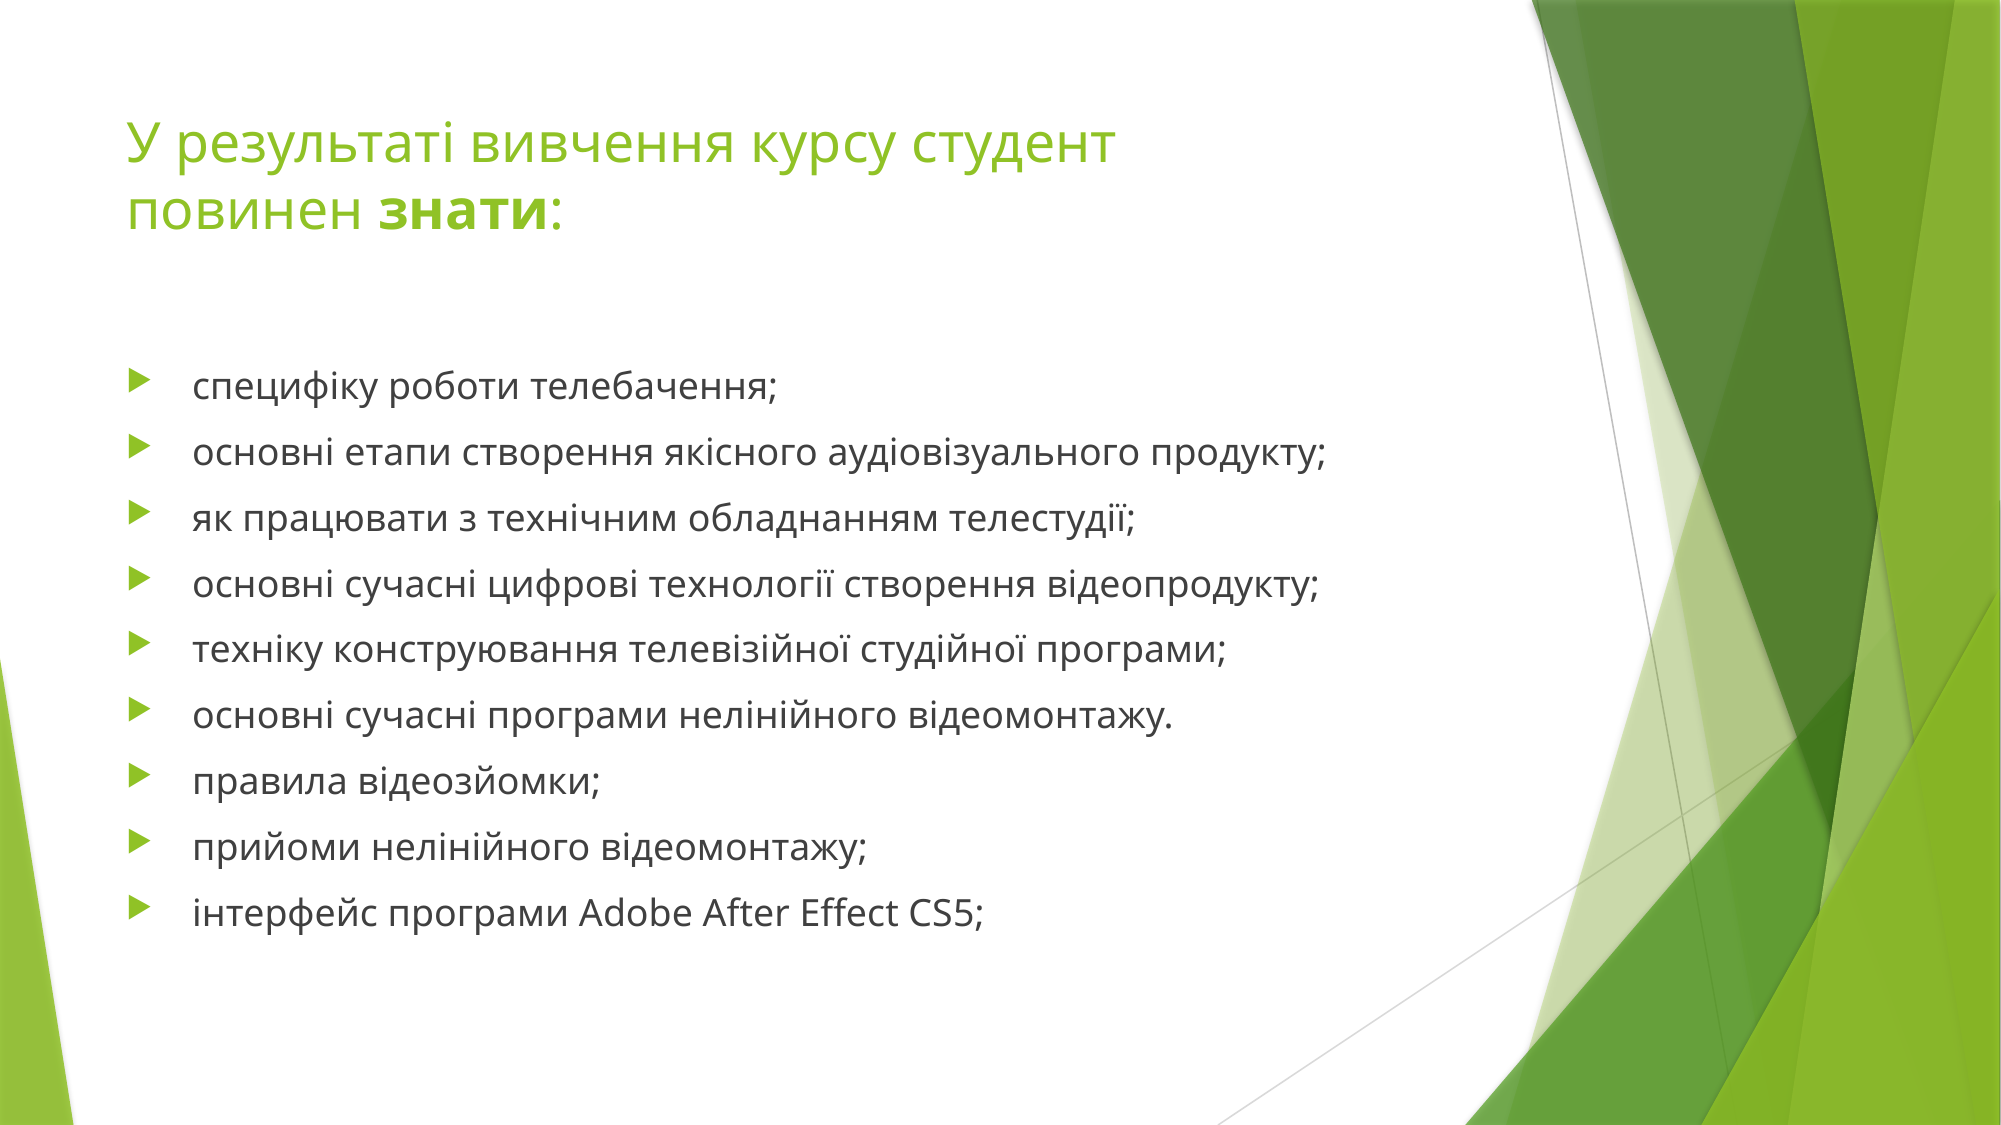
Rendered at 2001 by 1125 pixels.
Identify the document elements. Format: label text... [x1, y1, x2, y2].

title У результаті вивчення курсу студент повинен знати: [111, 99, 1522, 317]
list специфіку роботи телебачення; основні етапи створення якісного аудіовізуального продукту; як працювати з технічним обладнанням телестудії; основні сучасні цифрові технології створення відеопродукту; техніку конструювання телевізійної студійної програми; основні сучасні програми нелінійного відеомонтажу. правила відеозйомки; прийоми нелінійного відеомонтажу; інтерфейс програми Adobe After Effect CS5; [111, 354, 1522, 992]
